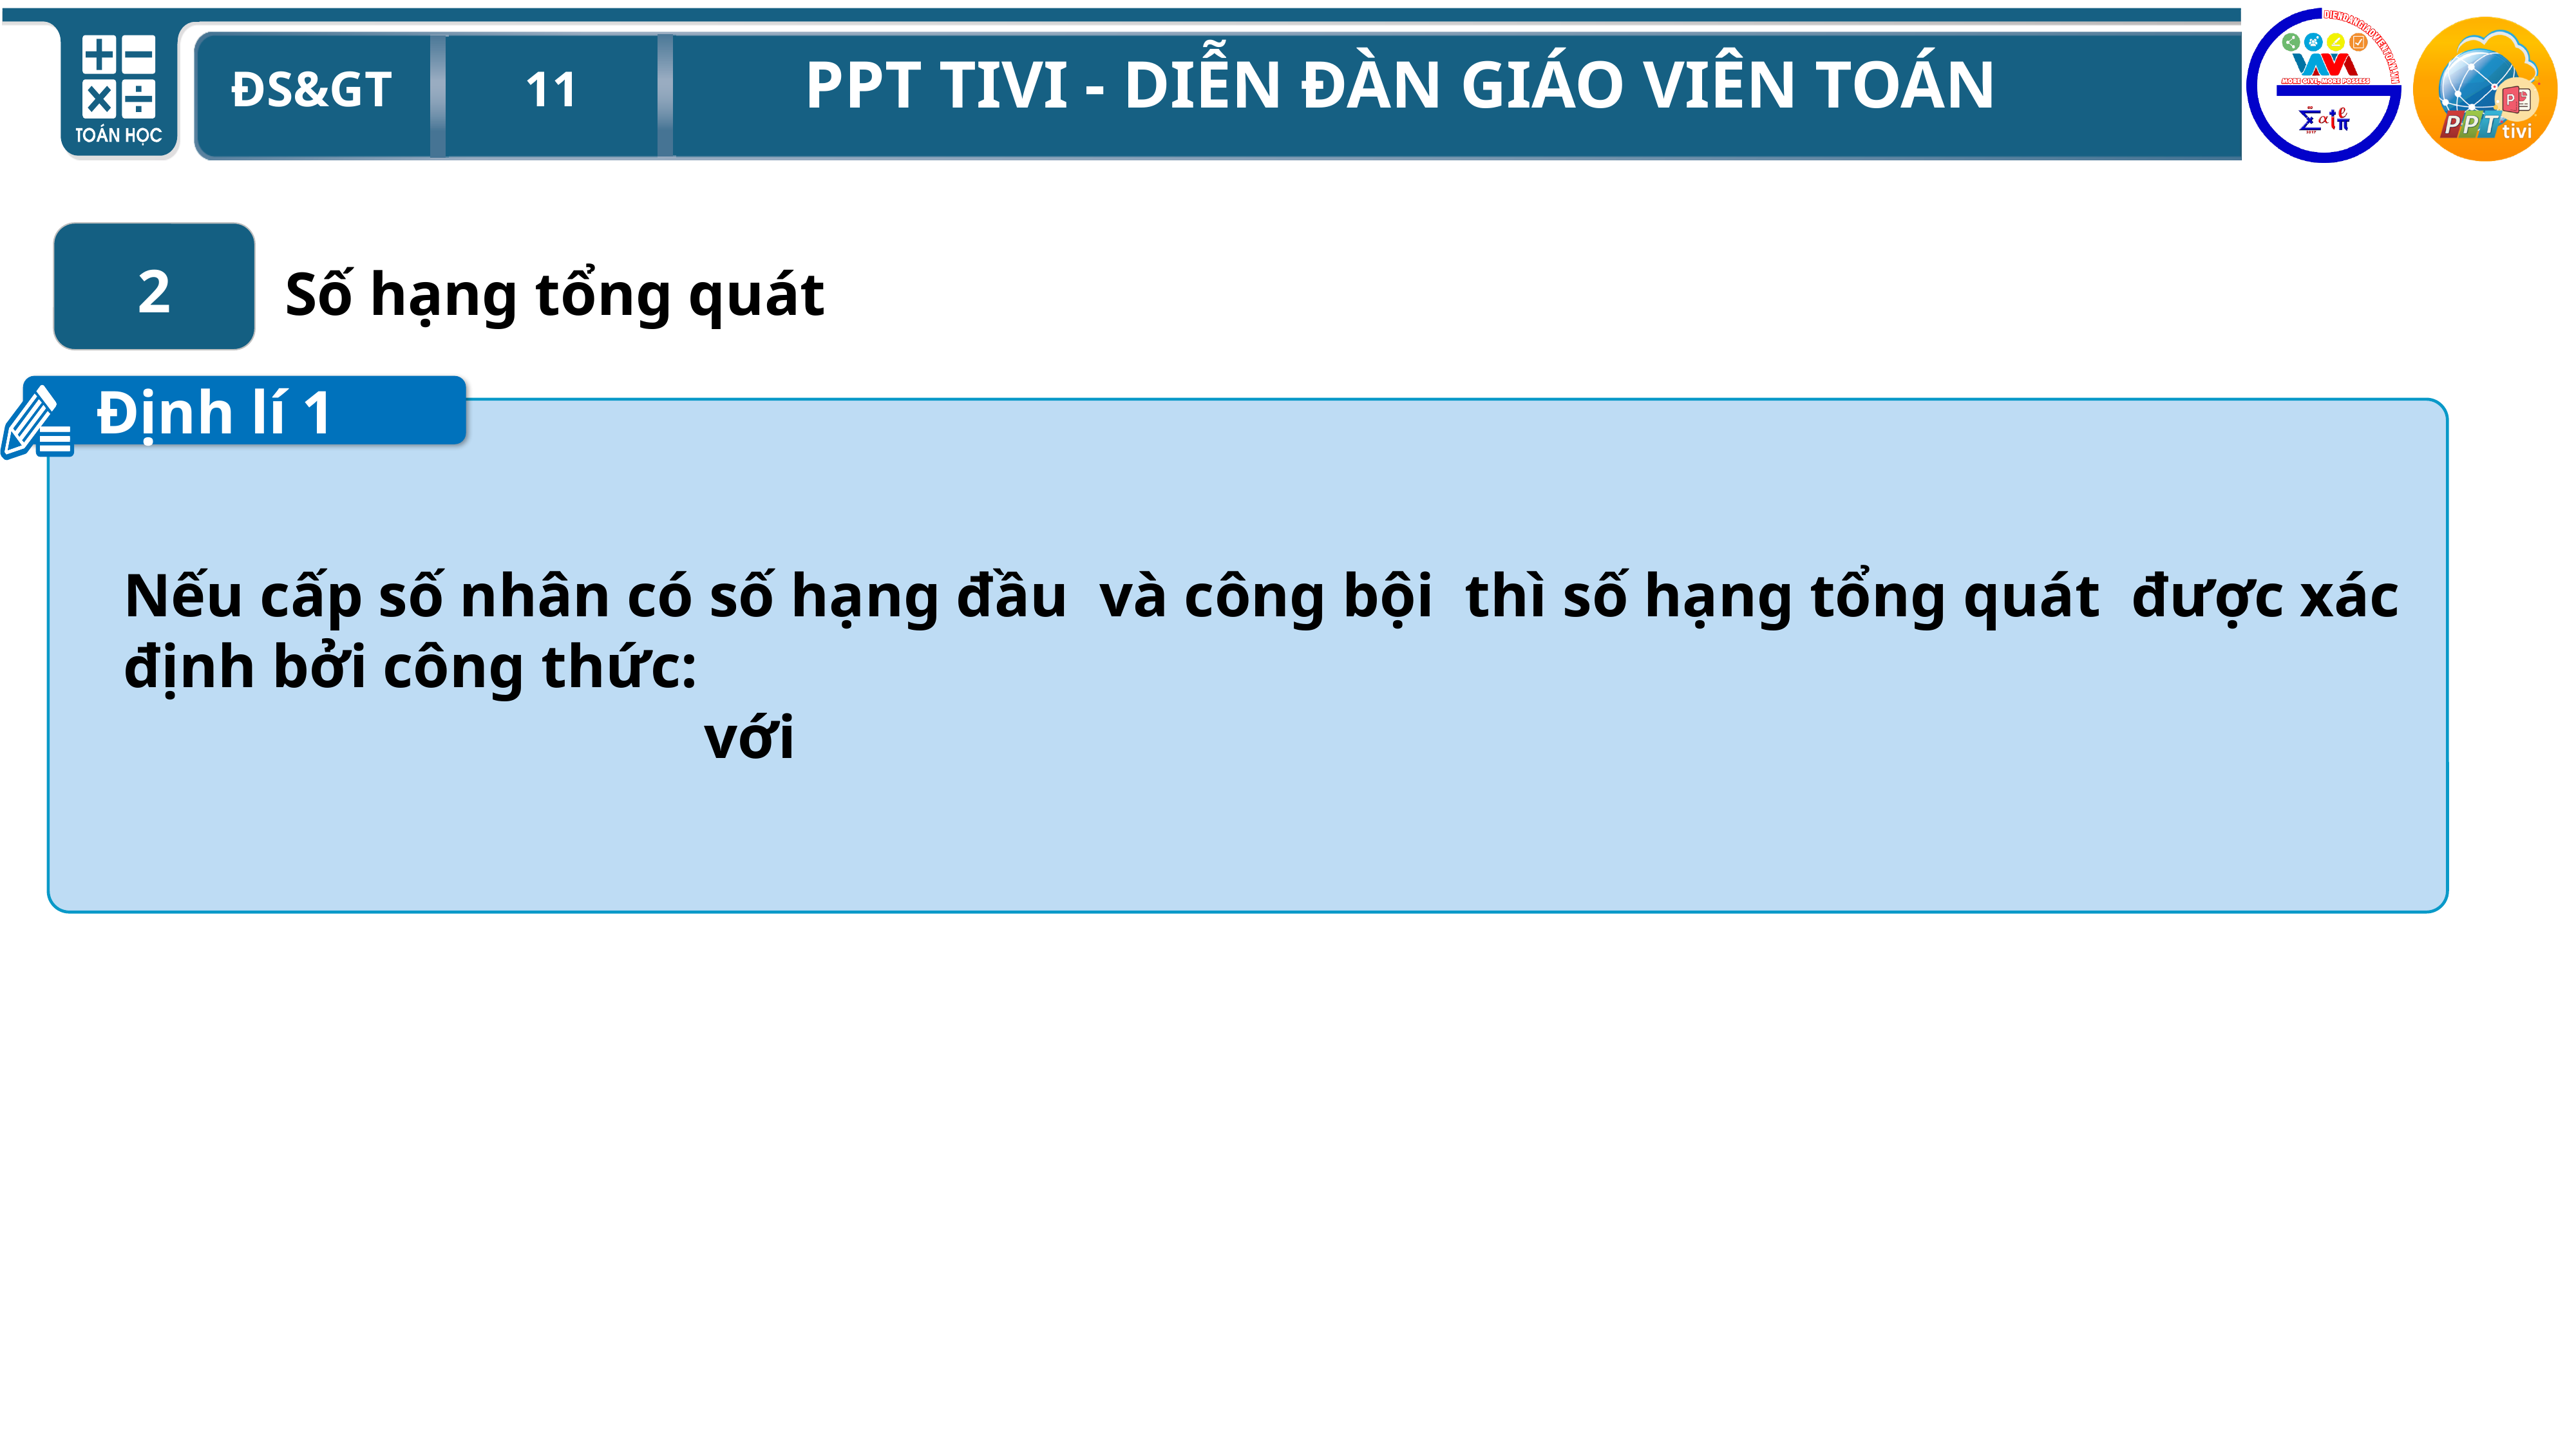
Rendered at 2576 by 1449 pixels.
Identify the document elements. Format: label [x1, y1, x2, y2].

picture [2246, 8, 2401, 163]
text_box [53, 223, 2101, 350]
text_box [0, 370, 2448, 913]
picture [2412, 16, 2558, 162]
picture [2, 22, 2242, 160]
